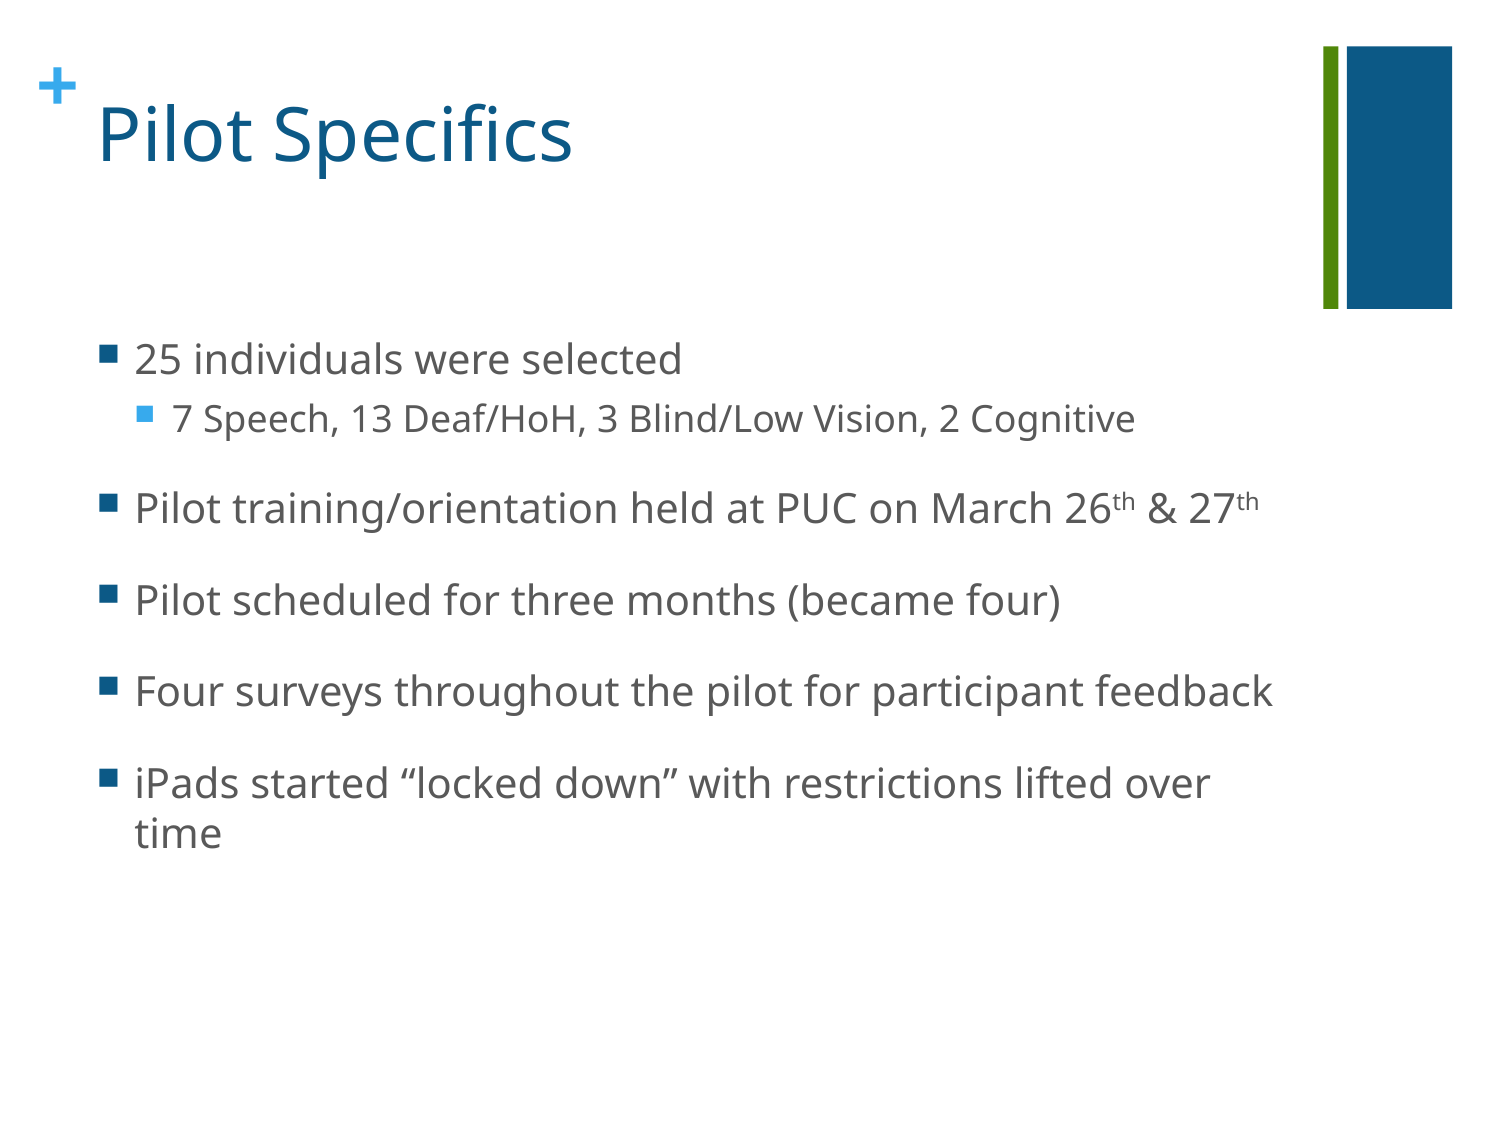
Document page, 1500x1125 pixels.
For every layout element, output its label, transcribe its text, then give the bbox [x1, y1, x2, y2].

list 25 individuals were selected 7 Speech, 13 Deaf/HoH, 3 Blind/Low Vision, 2 Cognitive Pilot training/orientation held at PUC on March 26th & 27th Pilot scheduled for three months (became four) Four surveys throughout the pilot for participant feedback iPads started “locked down” with restrictions lifted over time [81, 324, 1322, 1005]
title Pilot Specifics [81, 79, 1322, 263]
